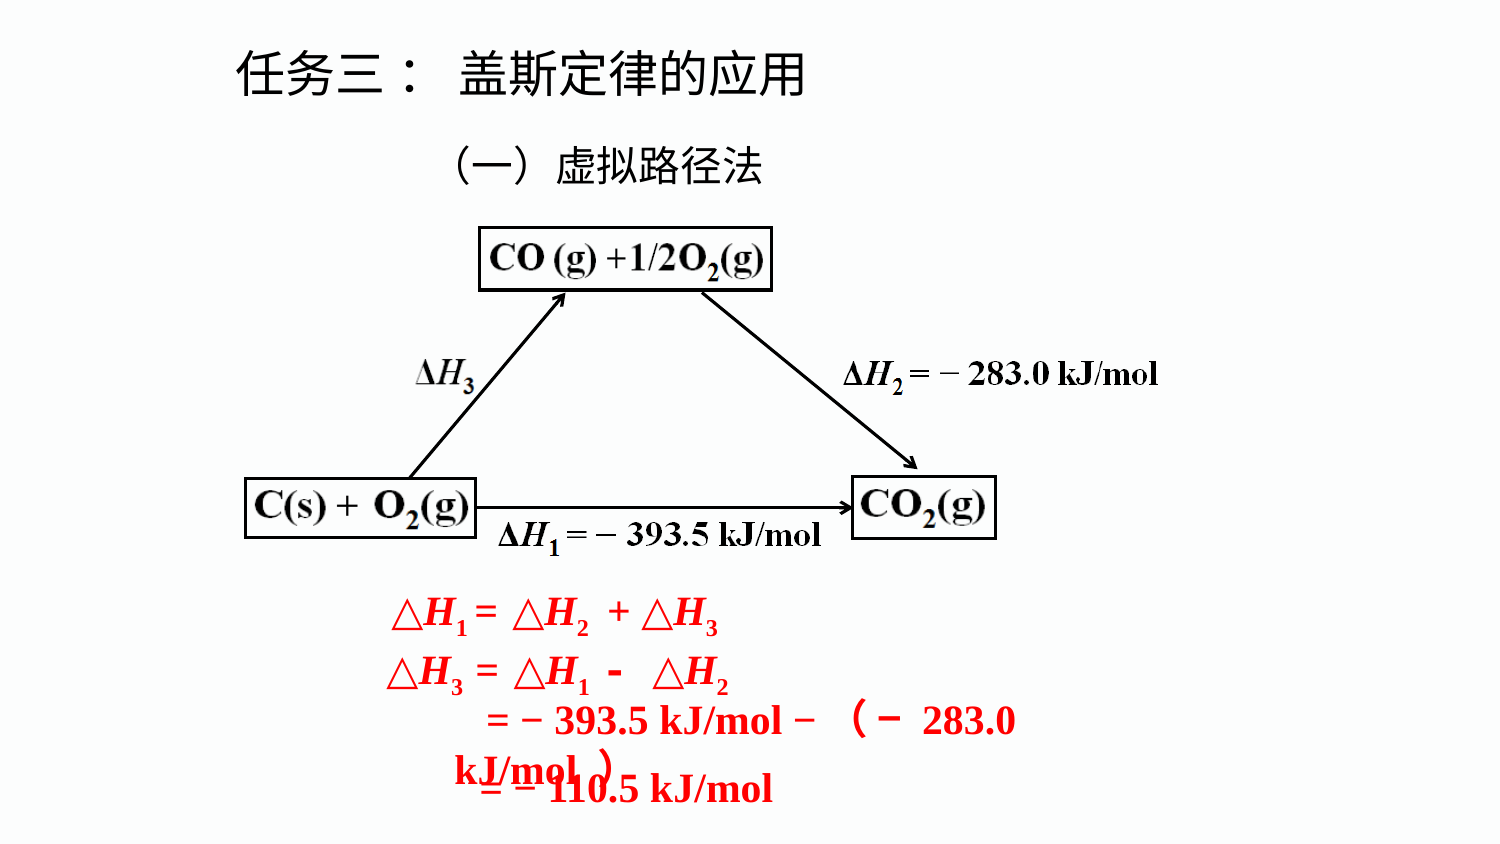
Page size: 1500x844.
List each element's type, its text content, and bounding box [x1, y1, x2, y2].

text_box = − 110.5 kJ/mol [464, 753, 864, 818]
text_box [701, 292, 1166, 470]
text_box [247, 478, 995, 560]
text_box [402, 229, 771, 478]
text_box △H3 = △H1 - △H2 [371, 619, 822, 708]
text_box 任务三 ： 盖斯定律的应用 [221, 34, 963, 110]
text_box = − 393.5 kJ/mol −（ − 283.0 kJ/mol ） [439, 685, 1204, 801]
text_box （一）虚拟路径法 [415, 132, 875, 198]
text_box △H1 = △H2 + △H3 [376, 560, 827, 649]
